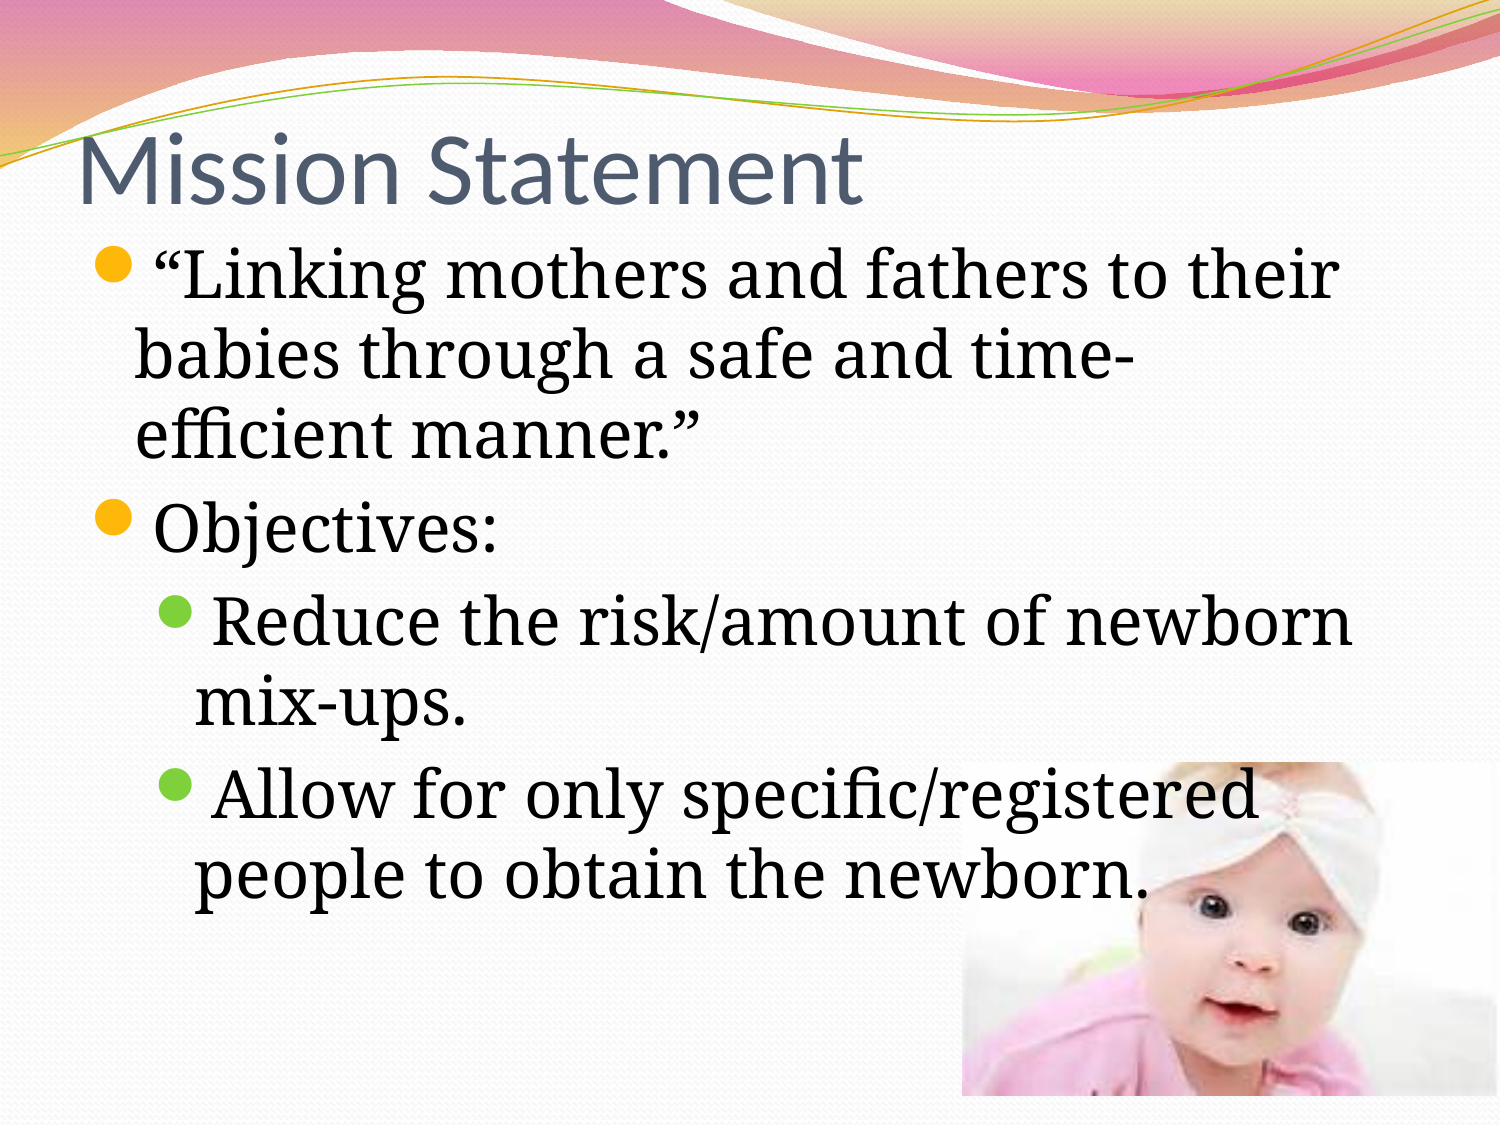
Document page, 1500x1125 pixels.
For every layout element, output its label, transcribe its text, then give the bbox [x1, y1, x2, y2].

picture [962, 762, 1500, 1096]
list “Linking mothers and fathers to their babies through a safe and time- efficient manner.” Objectives: Reduce the risk/amount of newborn mix-ups. Allow for only specific/registered people to obtain the newborn. [75, 224, 1425, 945]
title Mission Statement [75, 37, 1425, 224]
